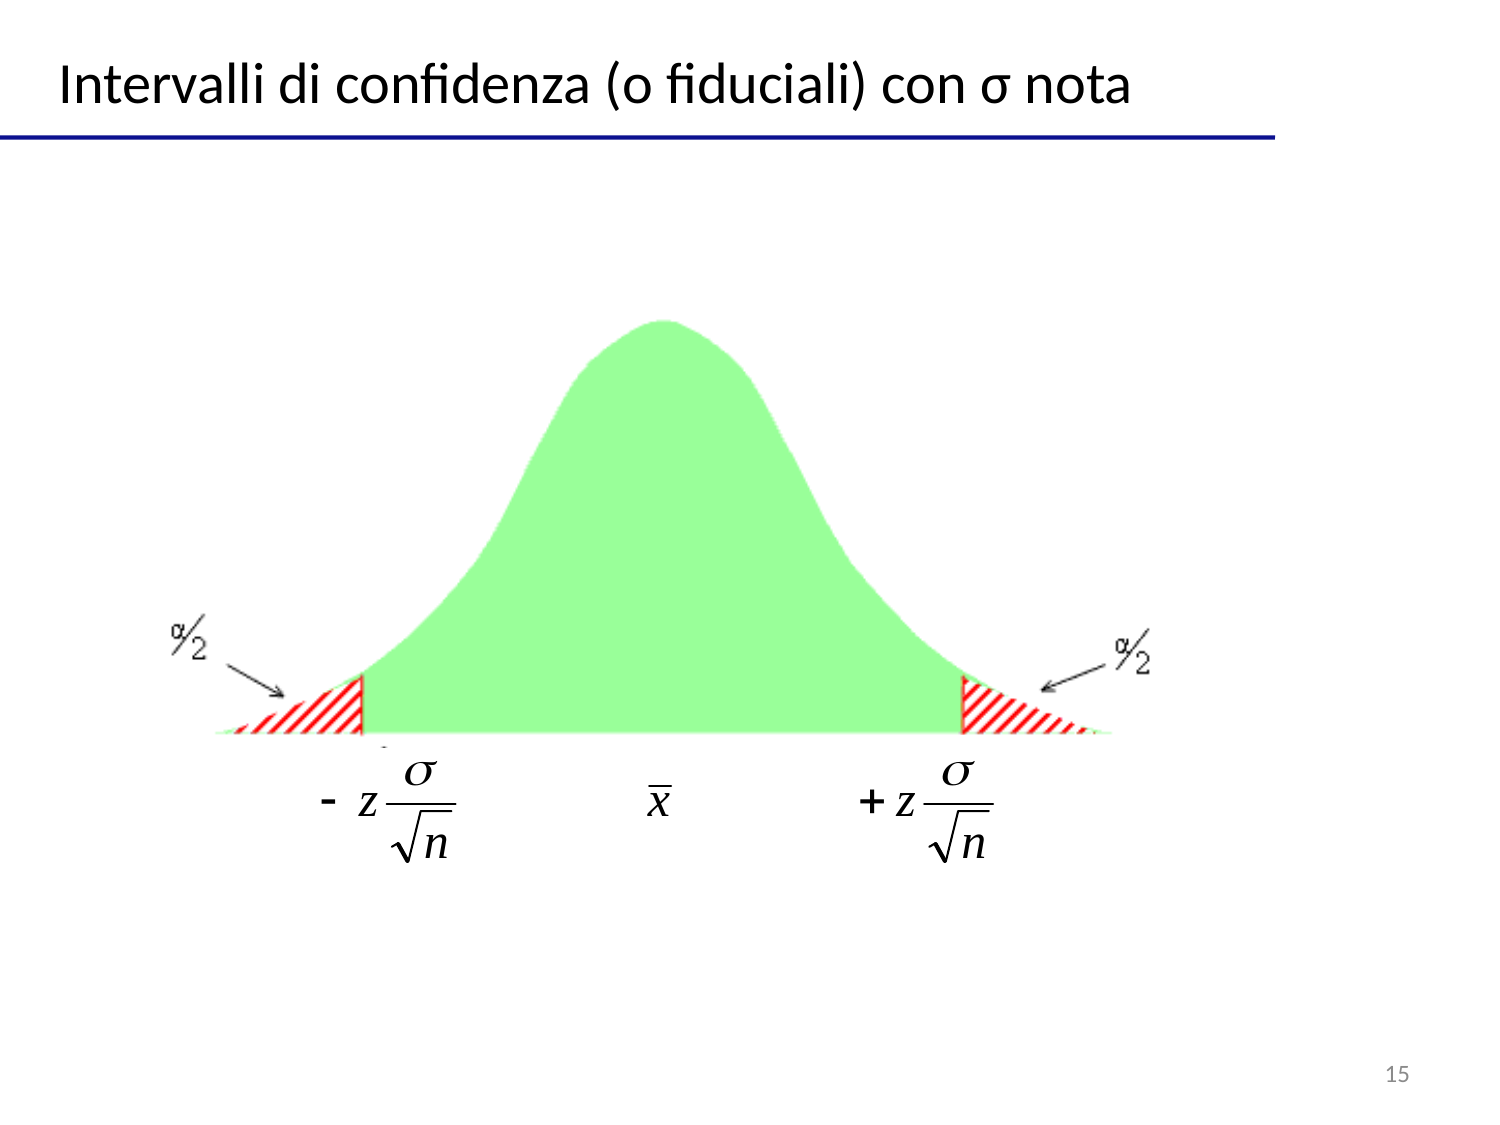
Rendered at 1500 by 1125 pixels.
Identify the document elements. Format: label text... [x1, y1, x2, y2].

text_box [637, 774, 684, 830]
picture [162, 312, 1160, 863]
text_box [849, 736, 1005, 876]
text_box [312, 736, 467, 876]
slide_number 15 [1074, 1042, 1425, 1103]
text_box Intervalli di confidenza (o fiduciali) con σ nota [43, 37, 1148, 123]
